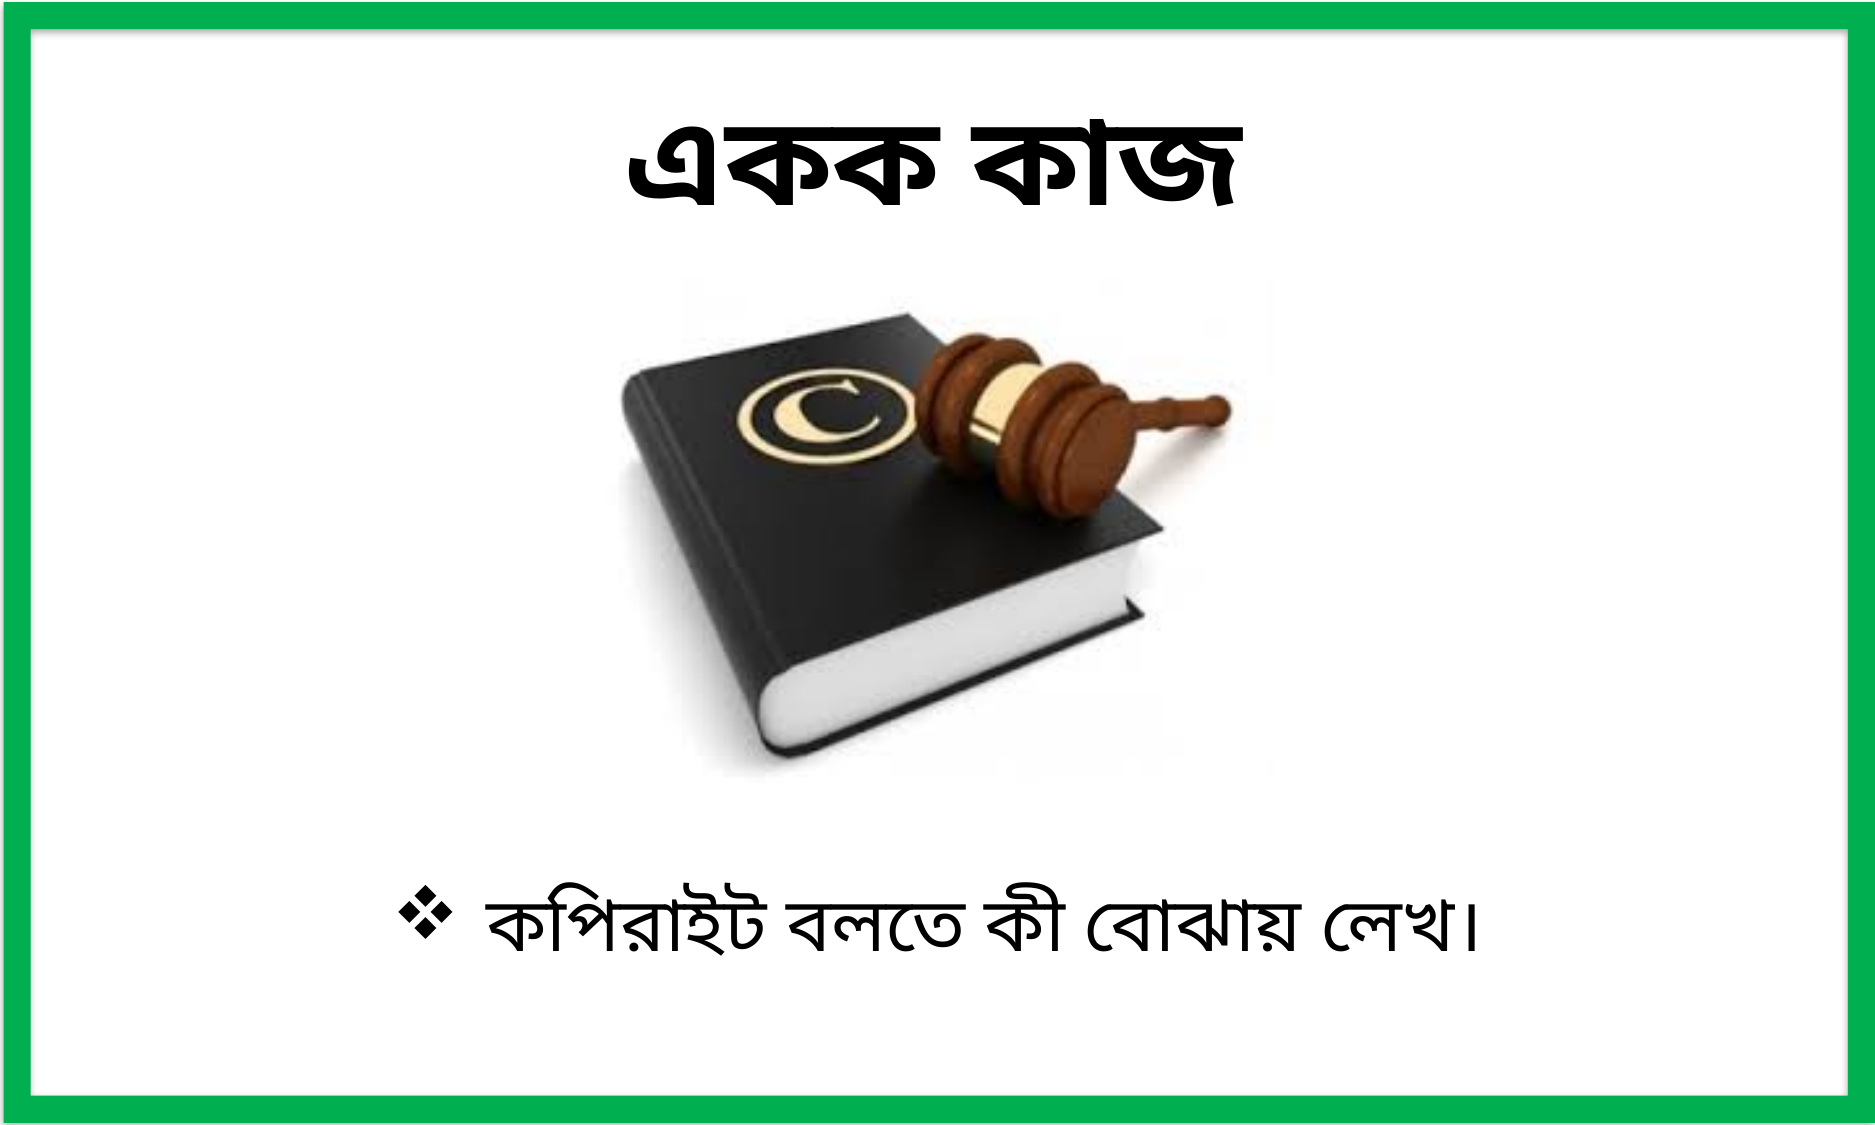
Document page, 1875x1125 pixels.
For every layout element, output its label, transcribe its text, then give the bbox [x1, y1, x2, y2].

text_box একক কাজ [610, 73, 1258, 239]
picture [599, 276, 1276, 784]
text_box কপিরাইট বলতে কী বোঝায় লেখ। [377, 869, 1537, 975]
